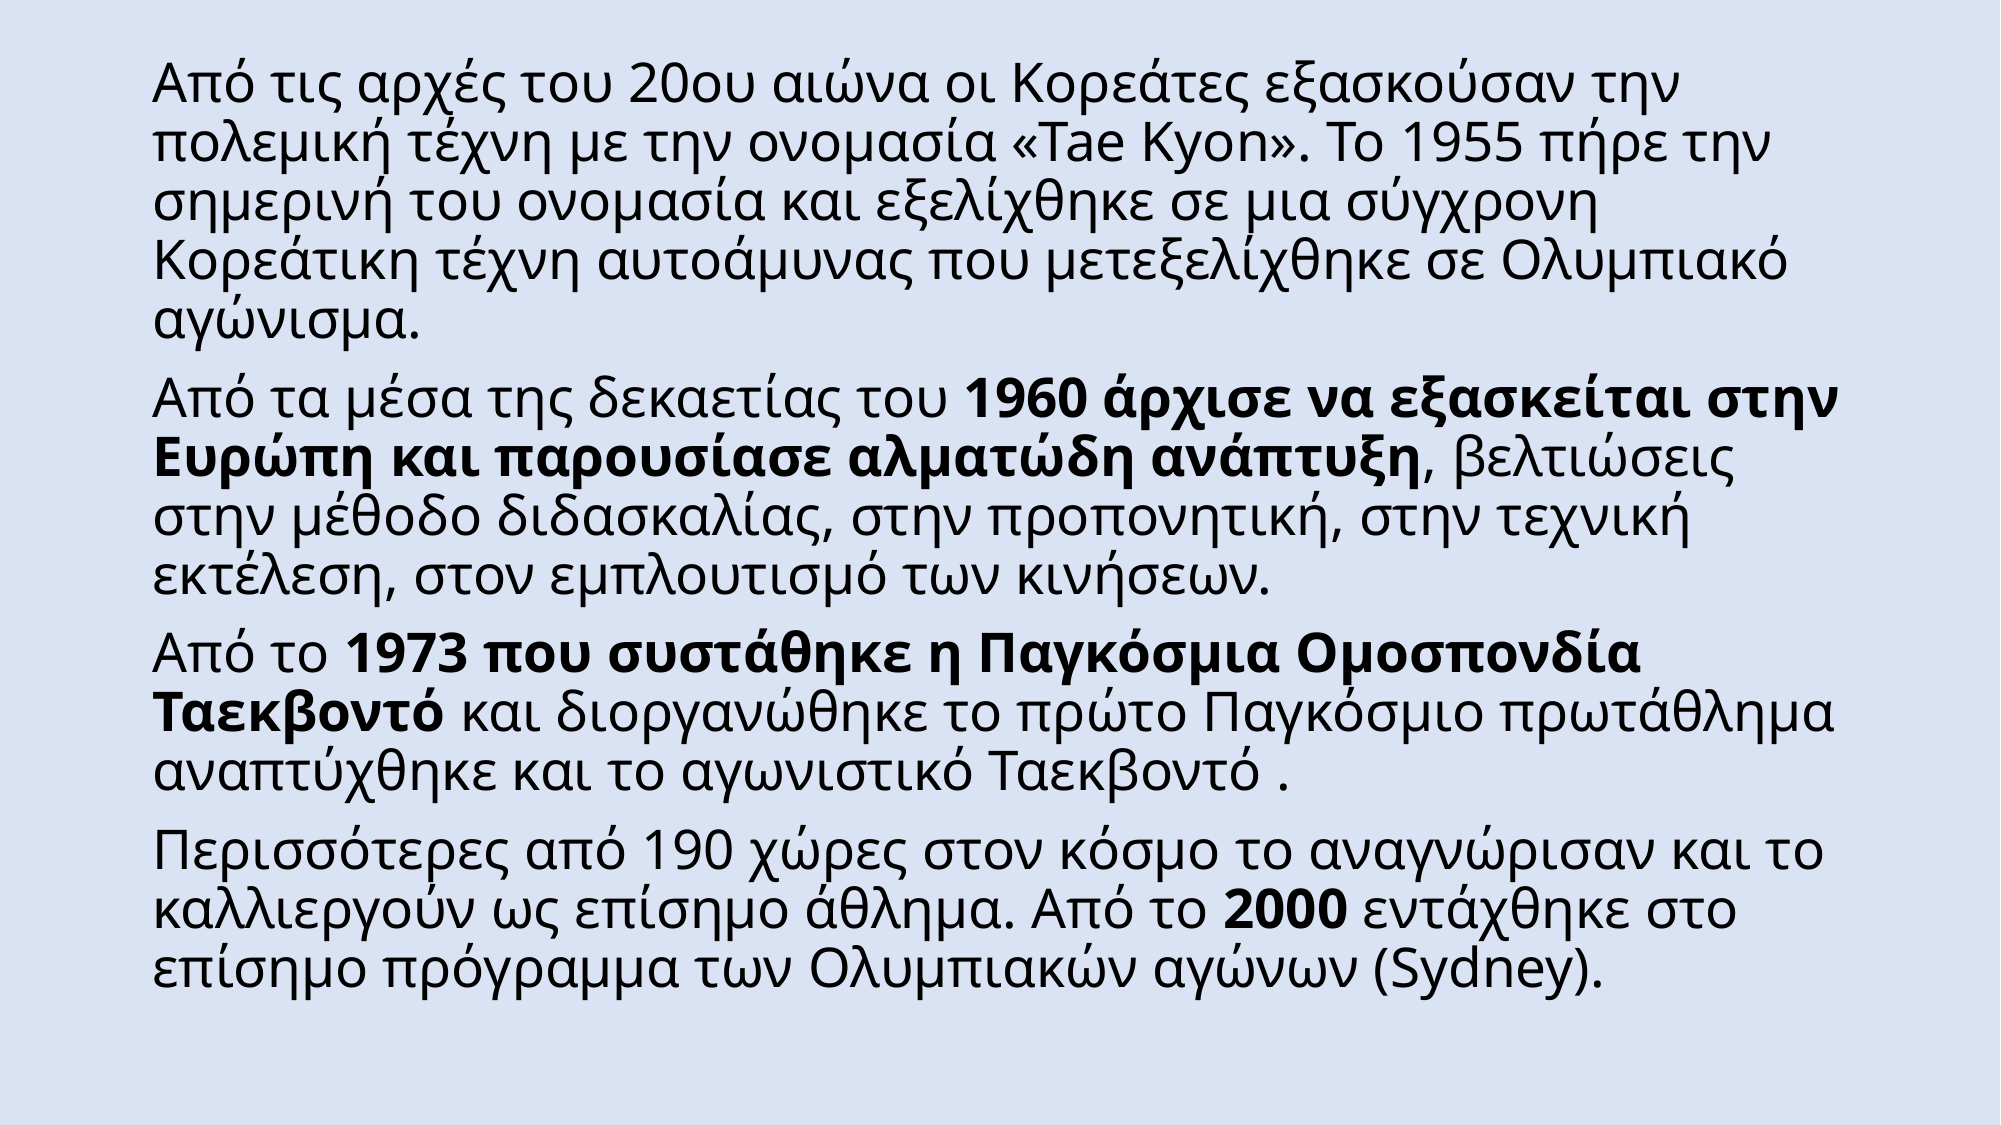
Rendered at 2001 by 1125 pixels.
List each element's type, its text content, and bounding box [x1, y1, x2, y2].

list Από τις αρχές του 20ου αιώνα οι Κορεάτες εξασκούσαν την πολεμική τέχνη με την ονομασία «Tae Kyon». Το 1955 πήρε την σημερινή του ονομασία και εξελίχθηκε σε μια σύγχρονη Κορεάτικη τέχνη αυτοάμυνας που μετεξελίχθηκε σε Ολυμπιακό αγώνισμα. Από τα μέσα της δεκαετίας του 1960 άρχισε να εξασκείται στην Ευρώπη και παρουσίασε αλματώδη ανάπτυξη, βελτιώσεις στην μέθοδο διδασκαλίας, στην προπονητική, στην τεχνική εκτέλεση, στον εμπλουτισμό των κινήσεων. Από το 1973 που συστάθηκε η Παγκόσμια Ομοσπονδία Ταεκβοντό και διοργανώθηκε το πρώτο Παγκόσμιο πρωτάθλημα αναπτύχθηκε και το αγωνιστικό Ταεκβοντό . Περισσότερες από 190 χώρες στον κόσμο το αναγνώρισαν και το καλλιεργούν ως επίσημο άθλημα. Από το 2000 εντάχθηκε στο επίσημο πρόγραμμα των Ολυμπιακών αγώνων (Sydney). [137, 48, 1863, 1014]
